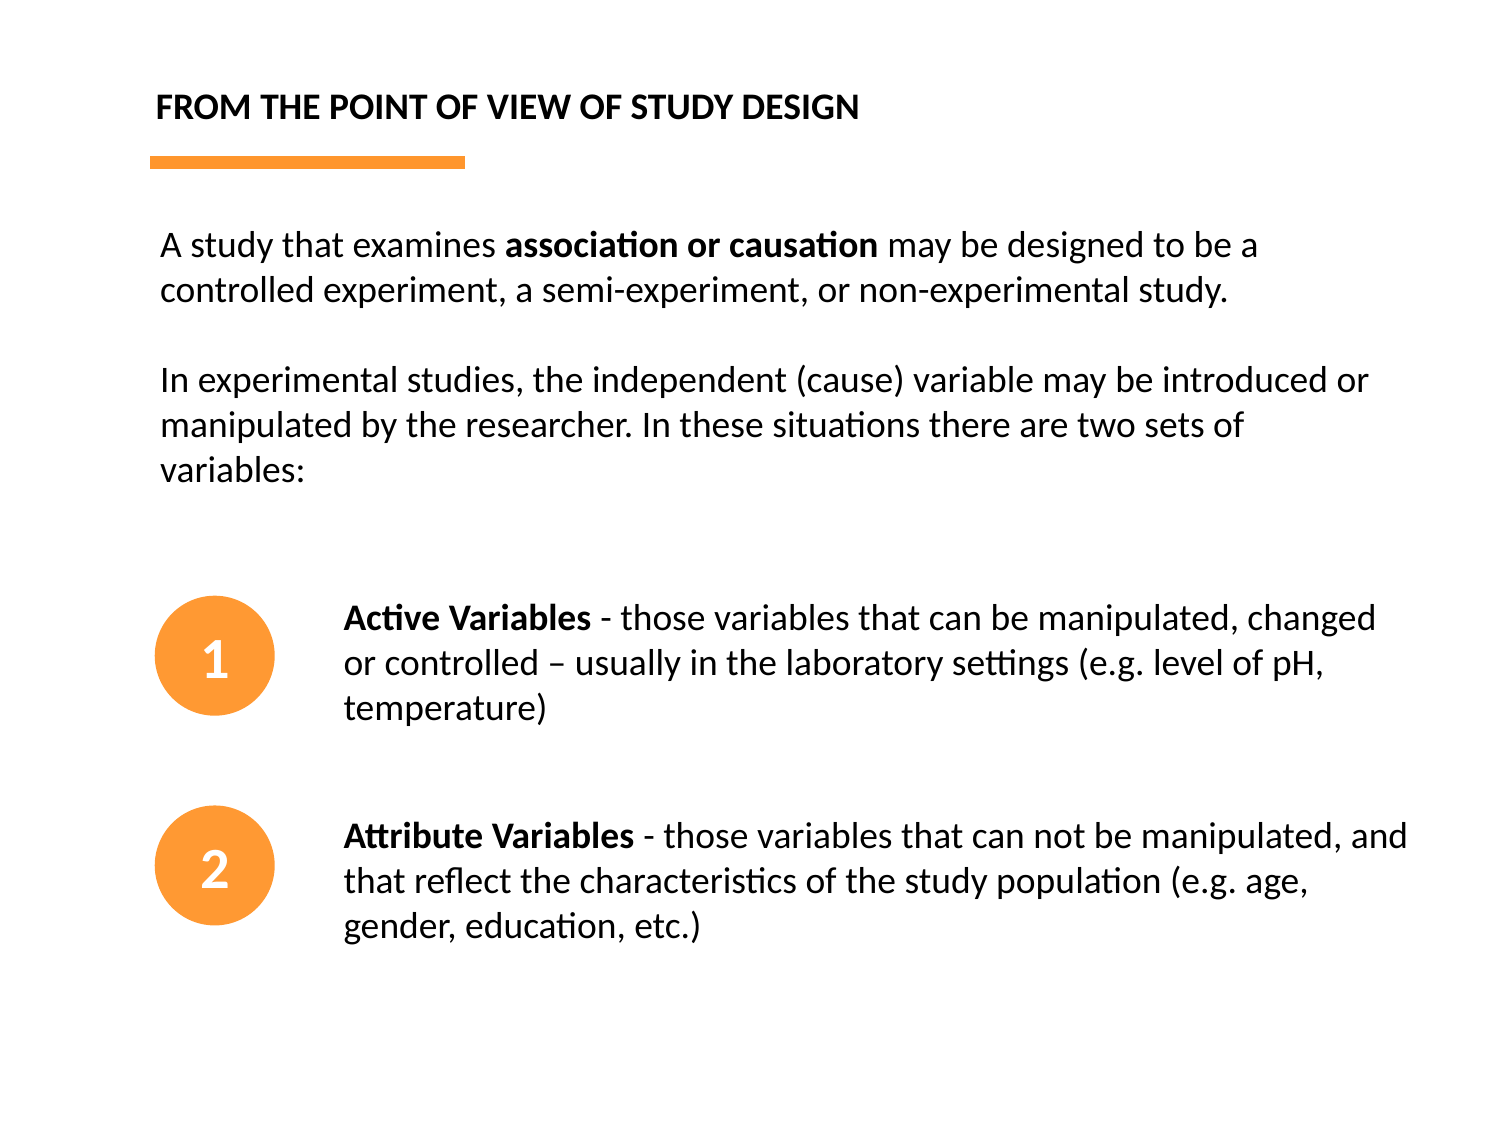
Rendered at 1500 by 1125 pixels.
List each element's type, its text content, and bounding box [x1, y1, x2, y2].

text_box A study that examines association or causation may be designed to be a controlled experiment, a semi-experiment, or non-experimental study. In experimental studies, the independent (cause) variable may be introduced or manipulated by the researcher. In these situations there are two sets of variables: [145, 212, 1388, 543]
text_box 2 [152, 803, 277, 928]
text_box 1 [152, 593, 277, 718]
text_box Active Variables - those variables that can be manipulated, changed or controlled – usually in the laboratory settings (e.g. level of pH, temperature) [328, 586, 1429, 736]
text_box Attribute Variables - those variables that can not be manipulated, and that reflect the characteristics of the study population (e.g. age, gender, education, etc.) [328, 803, 1429, 954]
text_box FROM THE POINT OF VIEW OF STUDY DESIGN [141, 74, 876, 135]
